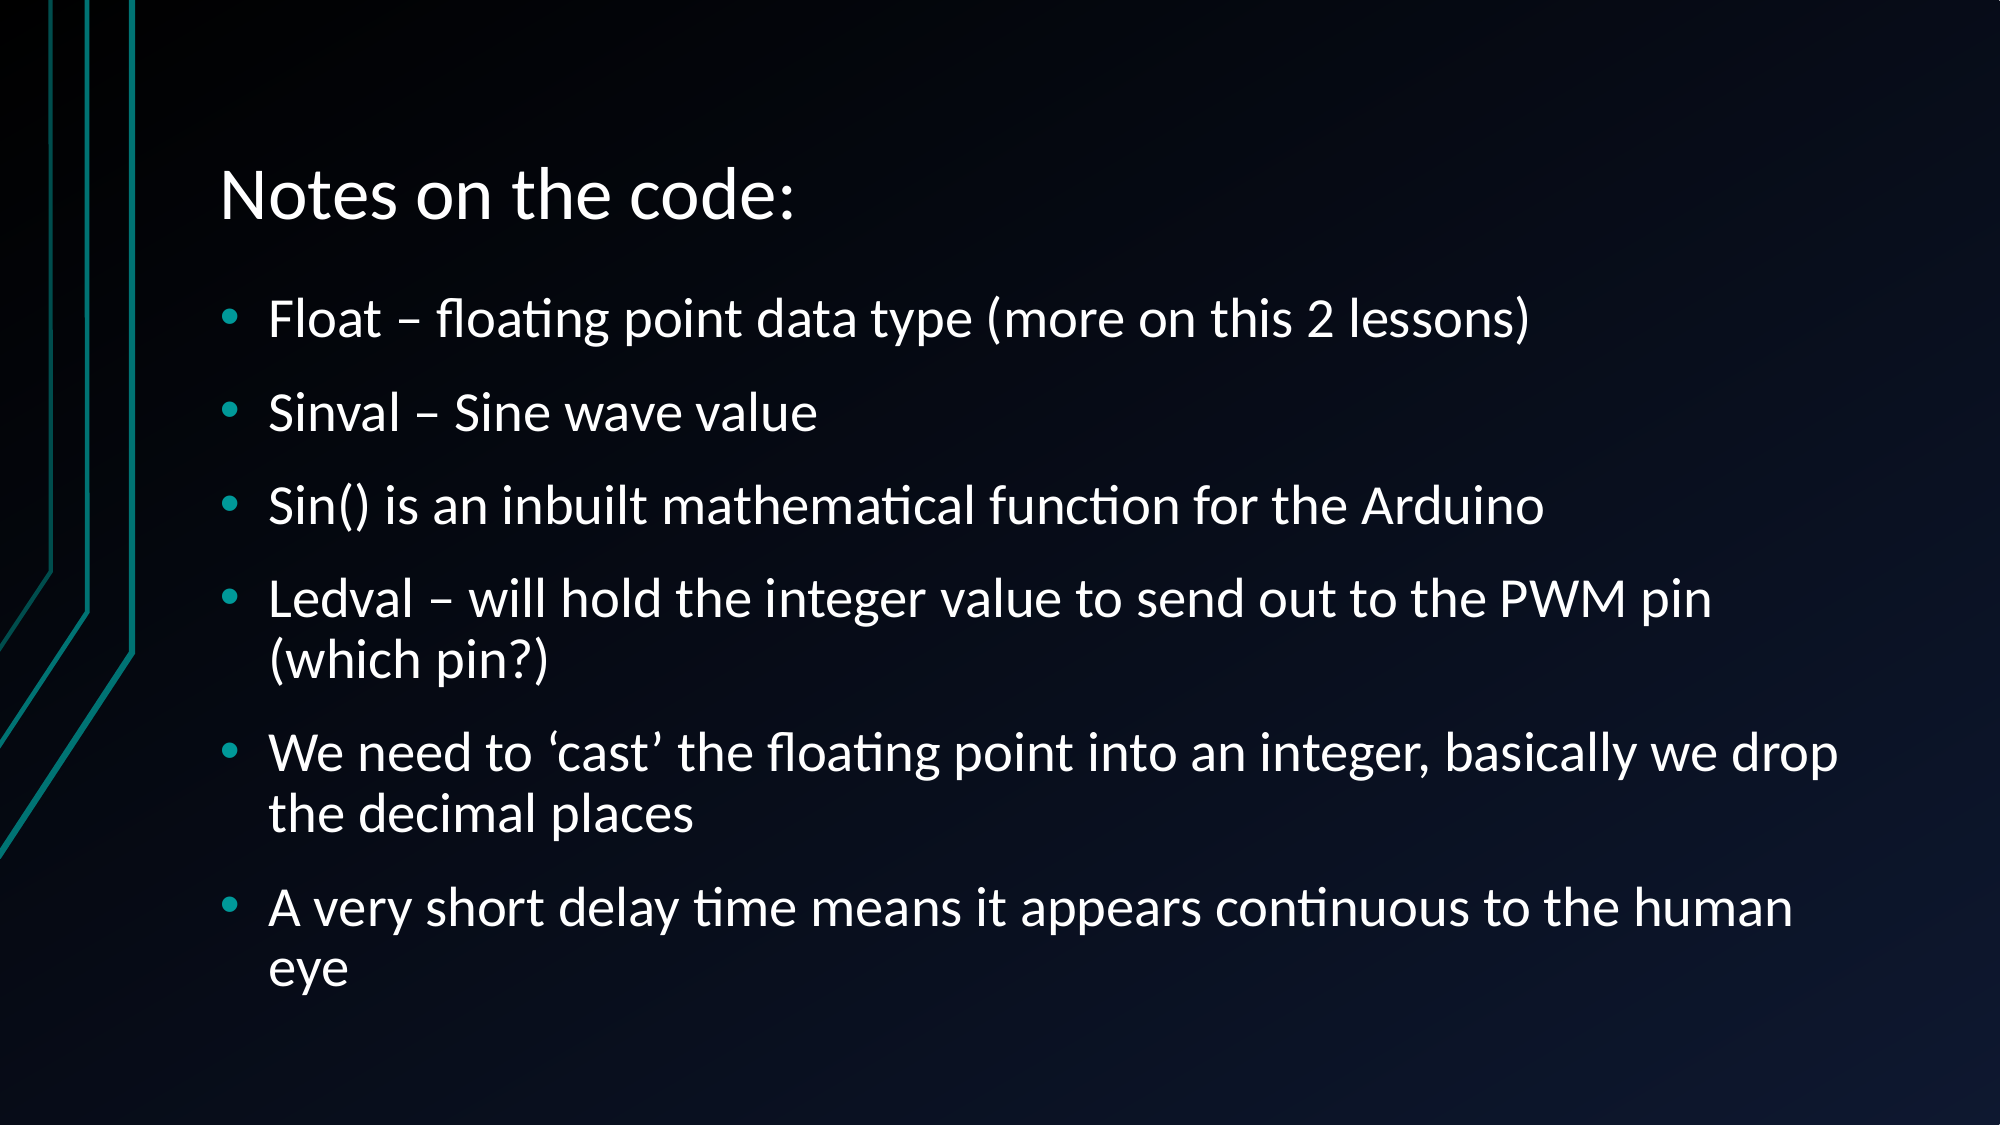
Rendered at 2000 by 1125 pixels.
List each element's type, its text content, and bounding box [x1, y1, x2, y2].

title Notes on the code: [199, 45, 1900, 246]
list Float – floating point data type (more on this 2 lessons) Sinval – Sine wave value Sin() is an inbuilt mathematical function for the Arduino Ledval – will hold the integer value to send out to the PWM pin (which pin?) We need to ‘cast’ the floating point into an integer, basically we drop the decimal places A very short delay time means it appears continuous to the human eye [199, 279, 1900, 1012]
